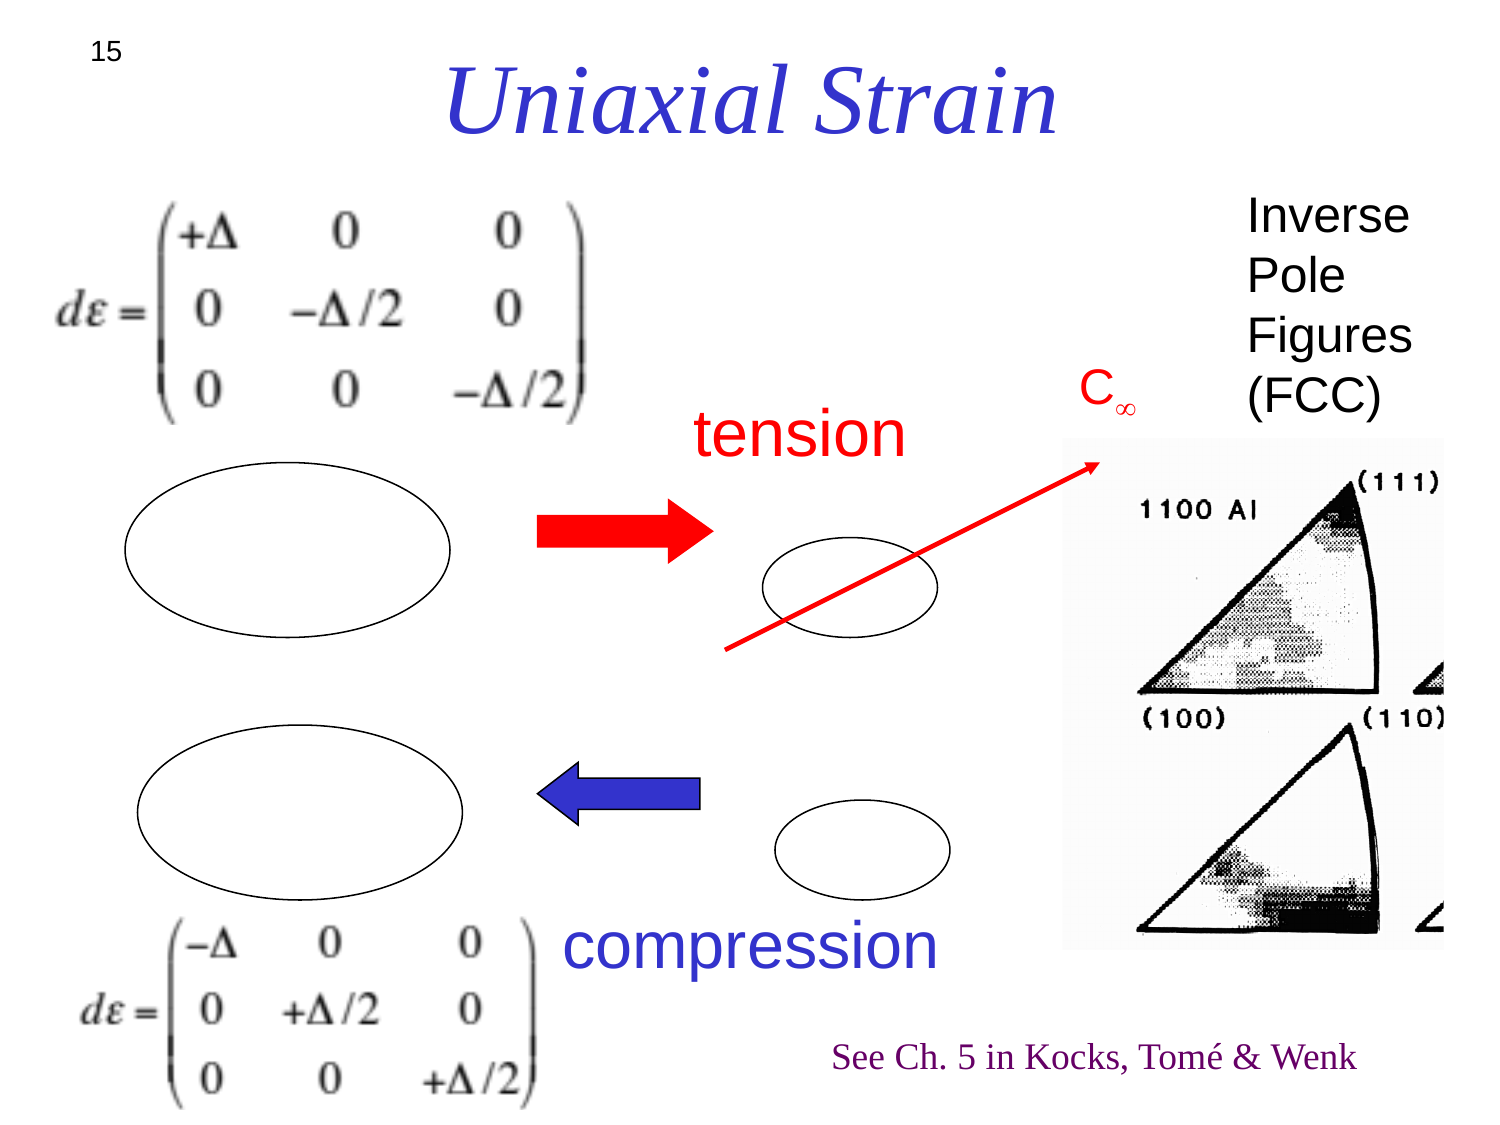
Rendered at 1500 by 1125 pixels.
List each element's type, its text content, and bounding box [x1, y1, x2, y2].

text_box [125, 462, 451, 638]
text_box See Ch. 5 in Kocks, Tomé & Wenk [816, 1024, 1373, 1085]
text_box [762, 537, 915, 620]
text_box [774, 800, 950, 894]
text_box tension [678, 382, 923, 478]
text_box [537, 499, 713, 563]
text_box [74, 914, 538, 1110]
text_box [137, 725, 463, 901]
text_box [49, 199, 588, 426]
text_box [537, 762, 700, 825]
picture [1062, 438, 1444, 951]
text_box compression [547, 894, 956, 990]
text_box C [1064, 347, 1152, 431]
text_box [785, 555, 938, 638]
slide_number 15 [24, 24, 112, 76]
text_box Inverse Pole Figures (FCC) [1231, 174, 1429, 430]
title Uniaxial Strain [112, 0, 1388, 188]
